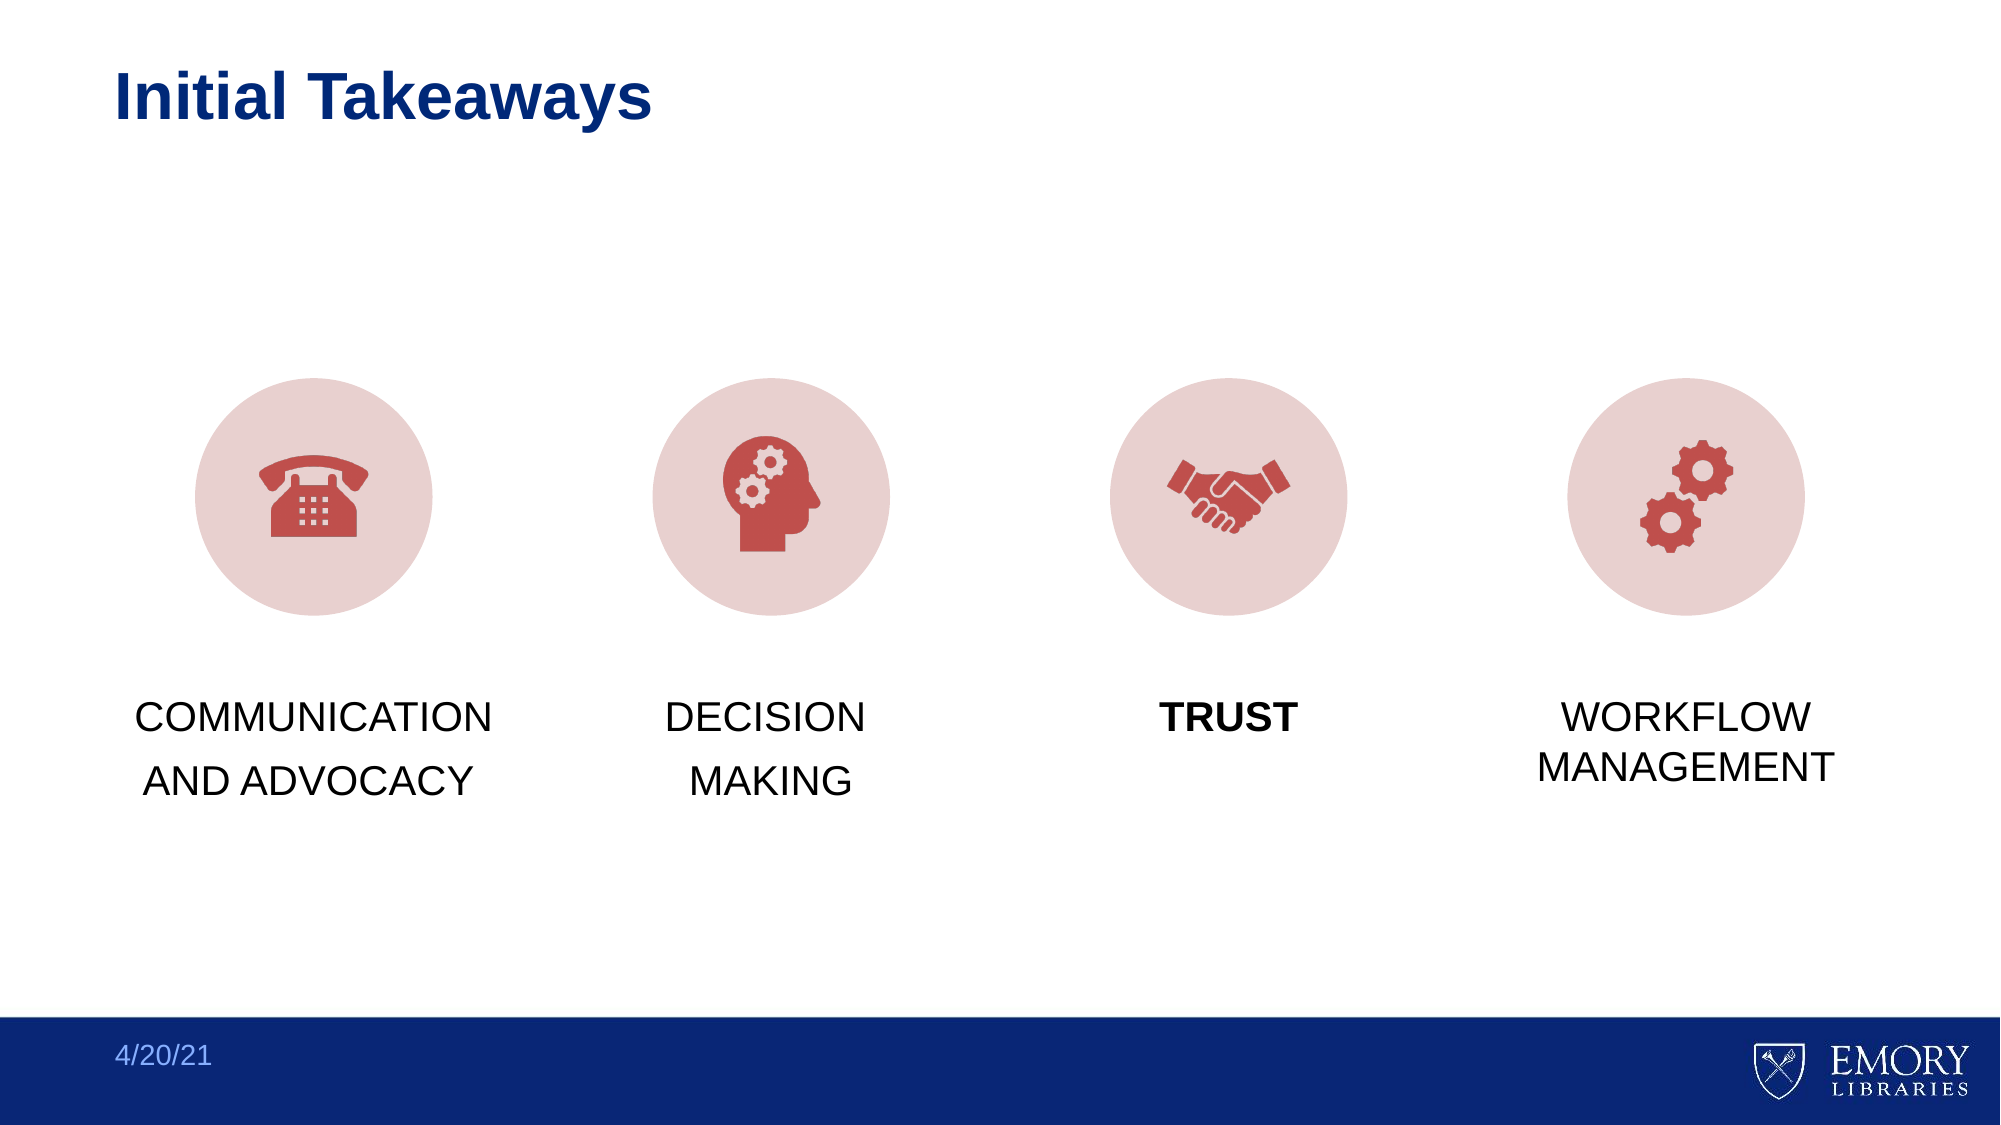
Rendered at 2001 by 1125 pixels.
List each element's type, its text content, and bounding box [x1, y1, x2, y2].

title Initial Takeaways [99, 45, 1900, 158]
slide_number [99, 1028, 340, 1088]
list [99, 180, 1901, 1006]
picture [0, 0, 2000, 1125]
